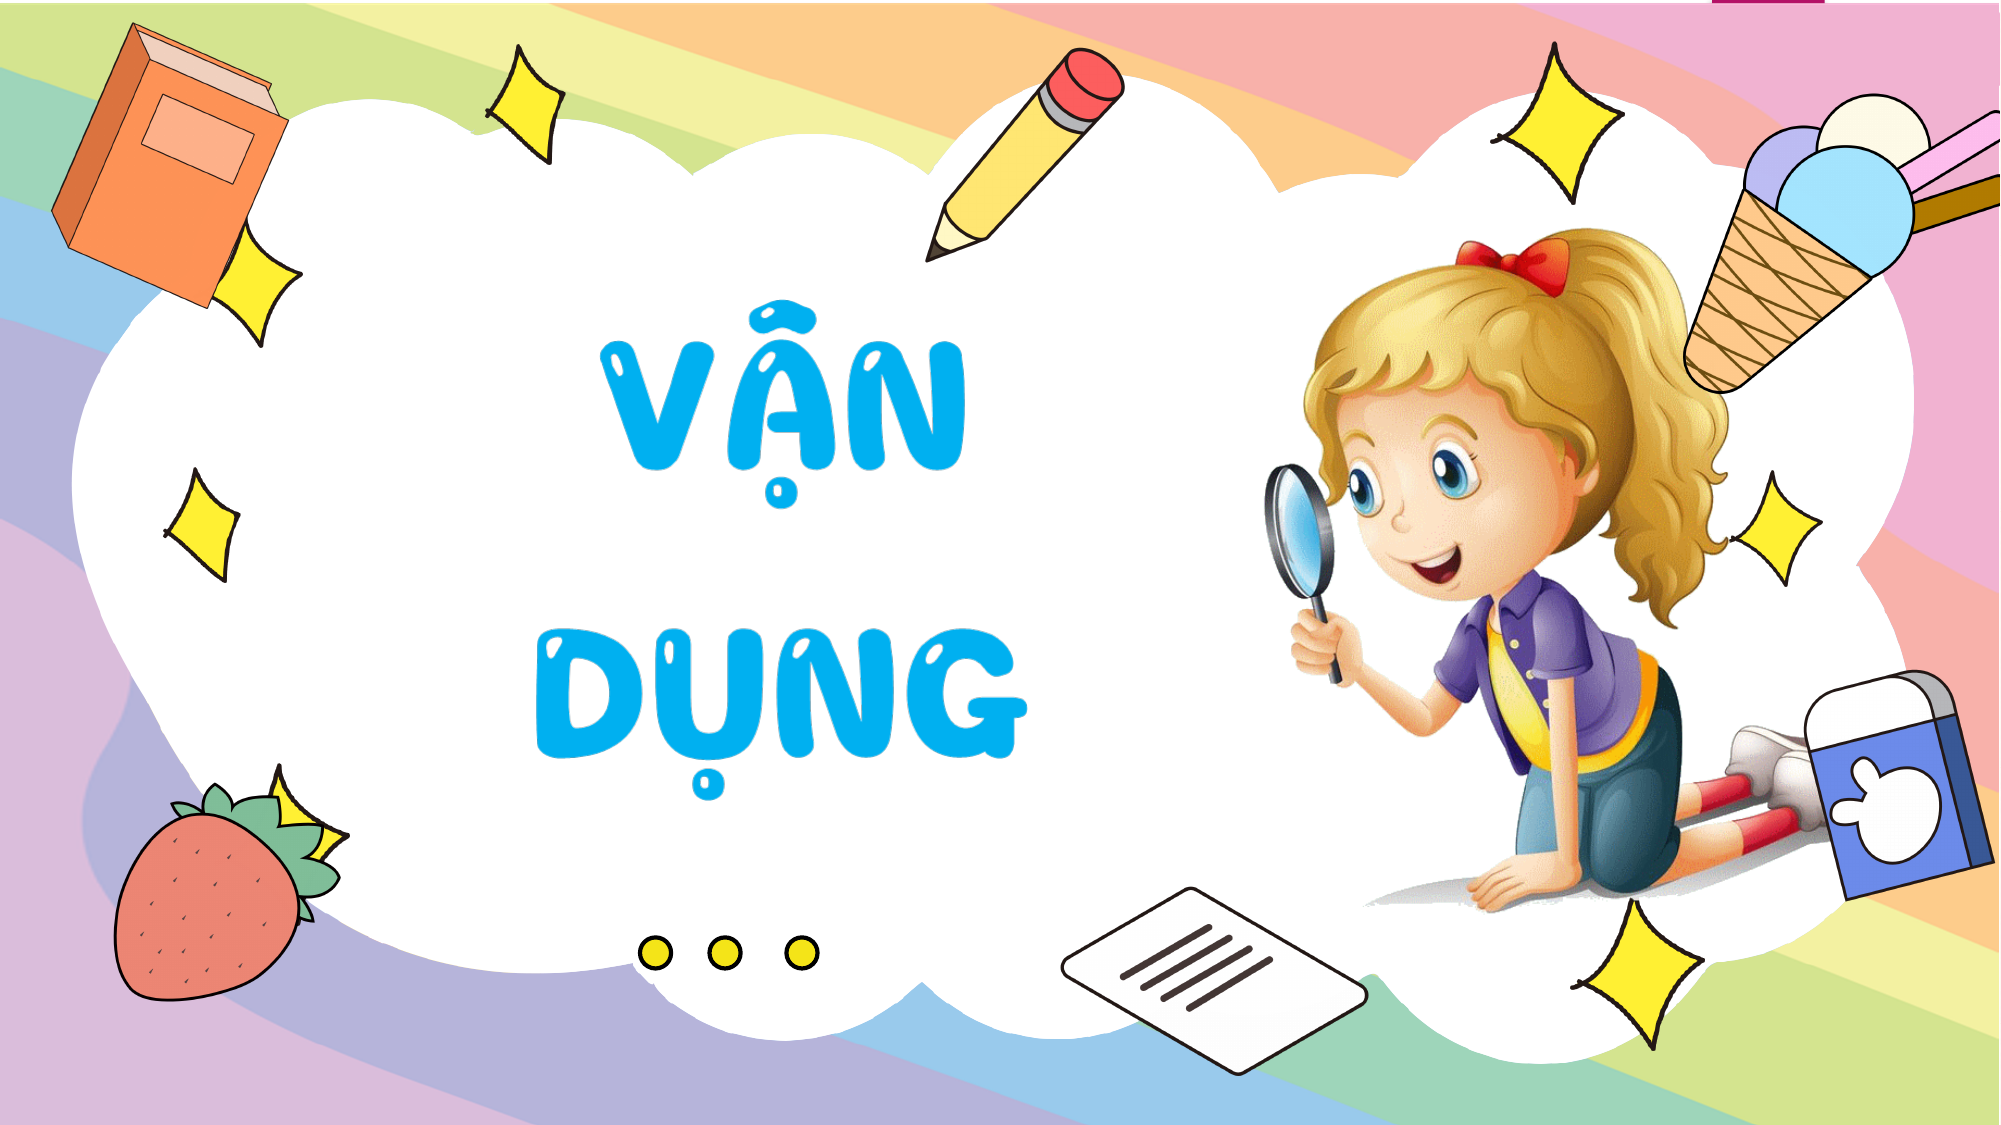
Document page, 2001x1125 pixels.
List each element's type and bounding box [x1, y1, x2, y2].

picture [385, 176, 1178, 969]
text_box [0, 2, 2000, 1125]
